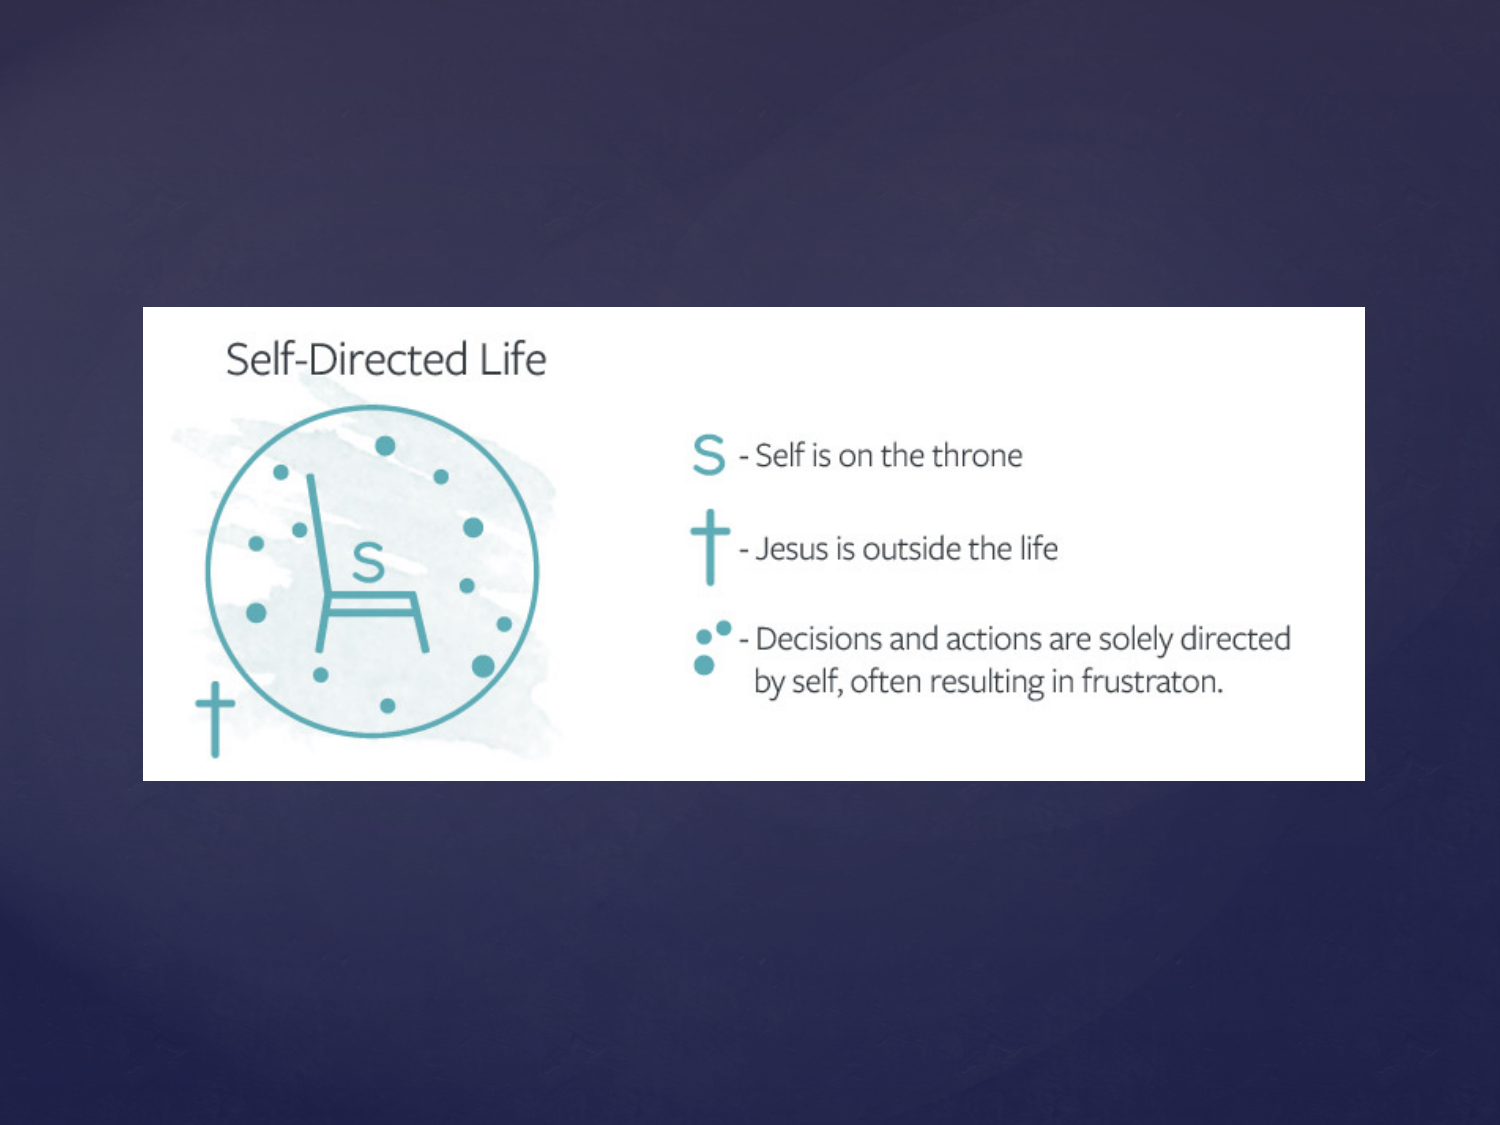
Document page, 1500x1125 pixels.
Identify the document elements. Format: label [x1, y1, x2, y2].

picture [143, 307, 1366, 781]
